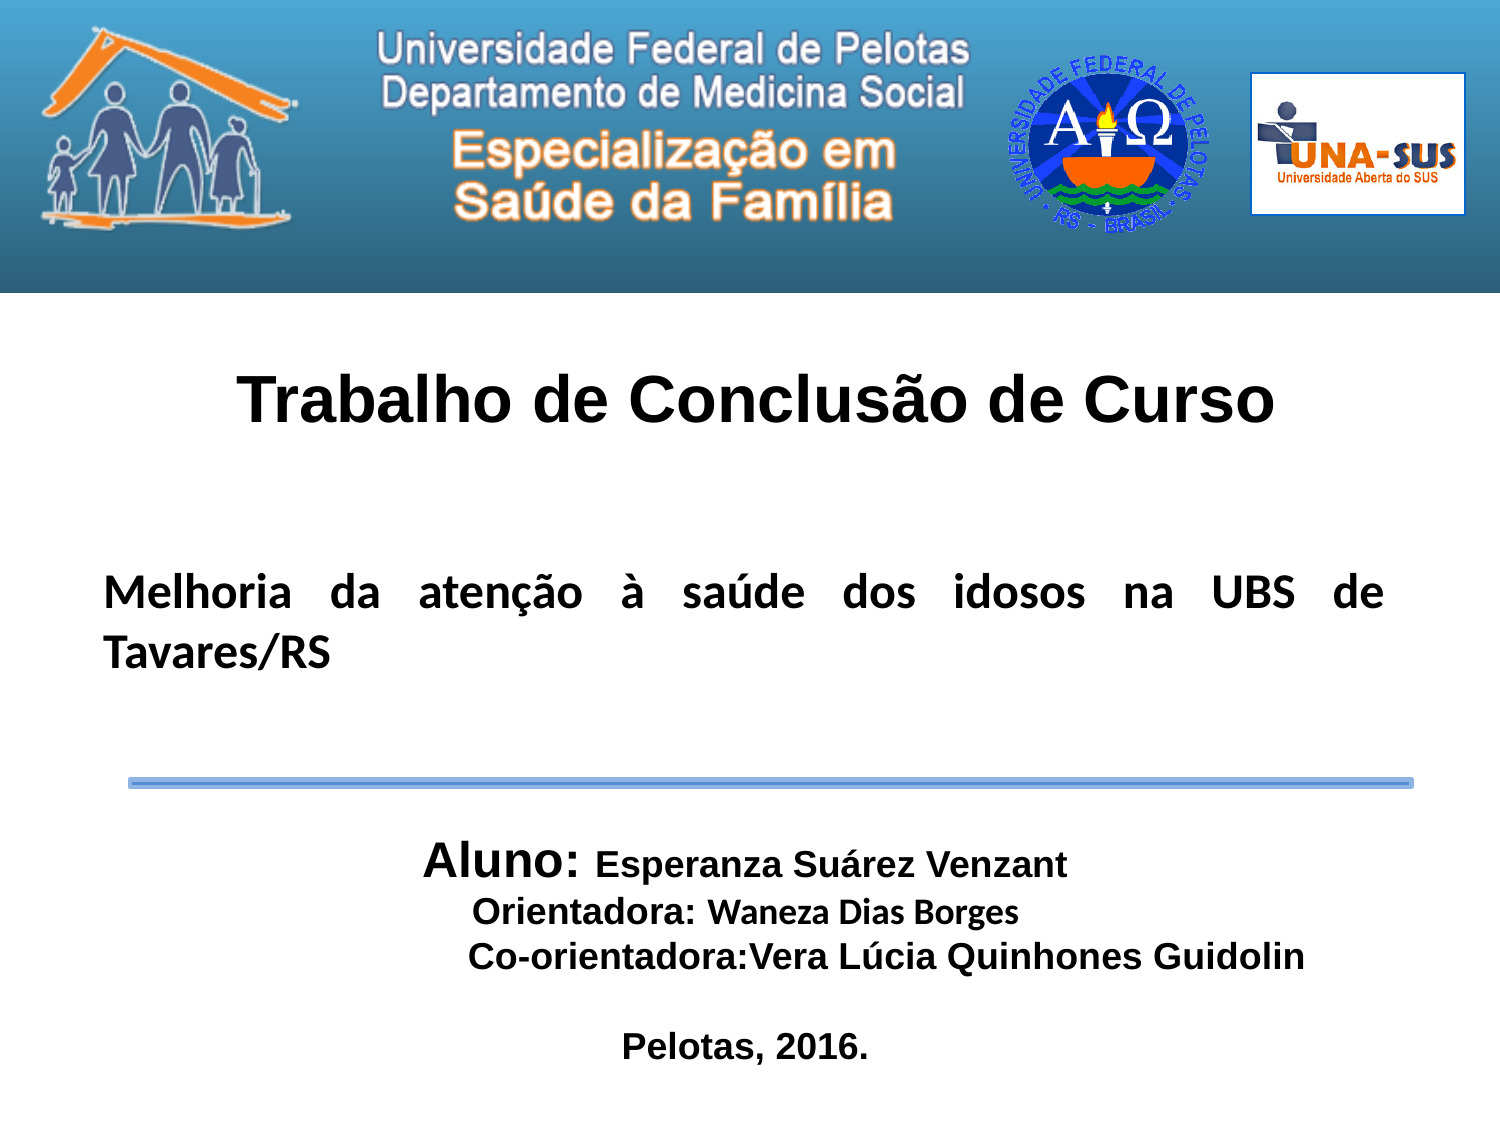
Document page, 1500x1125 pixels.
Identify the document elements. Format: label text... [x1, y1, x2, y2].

text_box [128, 777, 1414, 789]
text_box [0, 0, 1500, 293]
text_box Aluno: Esperanza Suárez Venzant Orientadora: Waneza Dias Borges Co-orientadora:Vera Lúcia Quinhones Guidolin Pelotas, 2016. [0, 775, 1496, 1075]
text_box Melhoria da atenção à saúde dos idosos na UBS de Tavares/RS [88, 550, 1400, 746]
text_box Trabalho de Conclusão de Curso [17, 348, 1496, 444]
